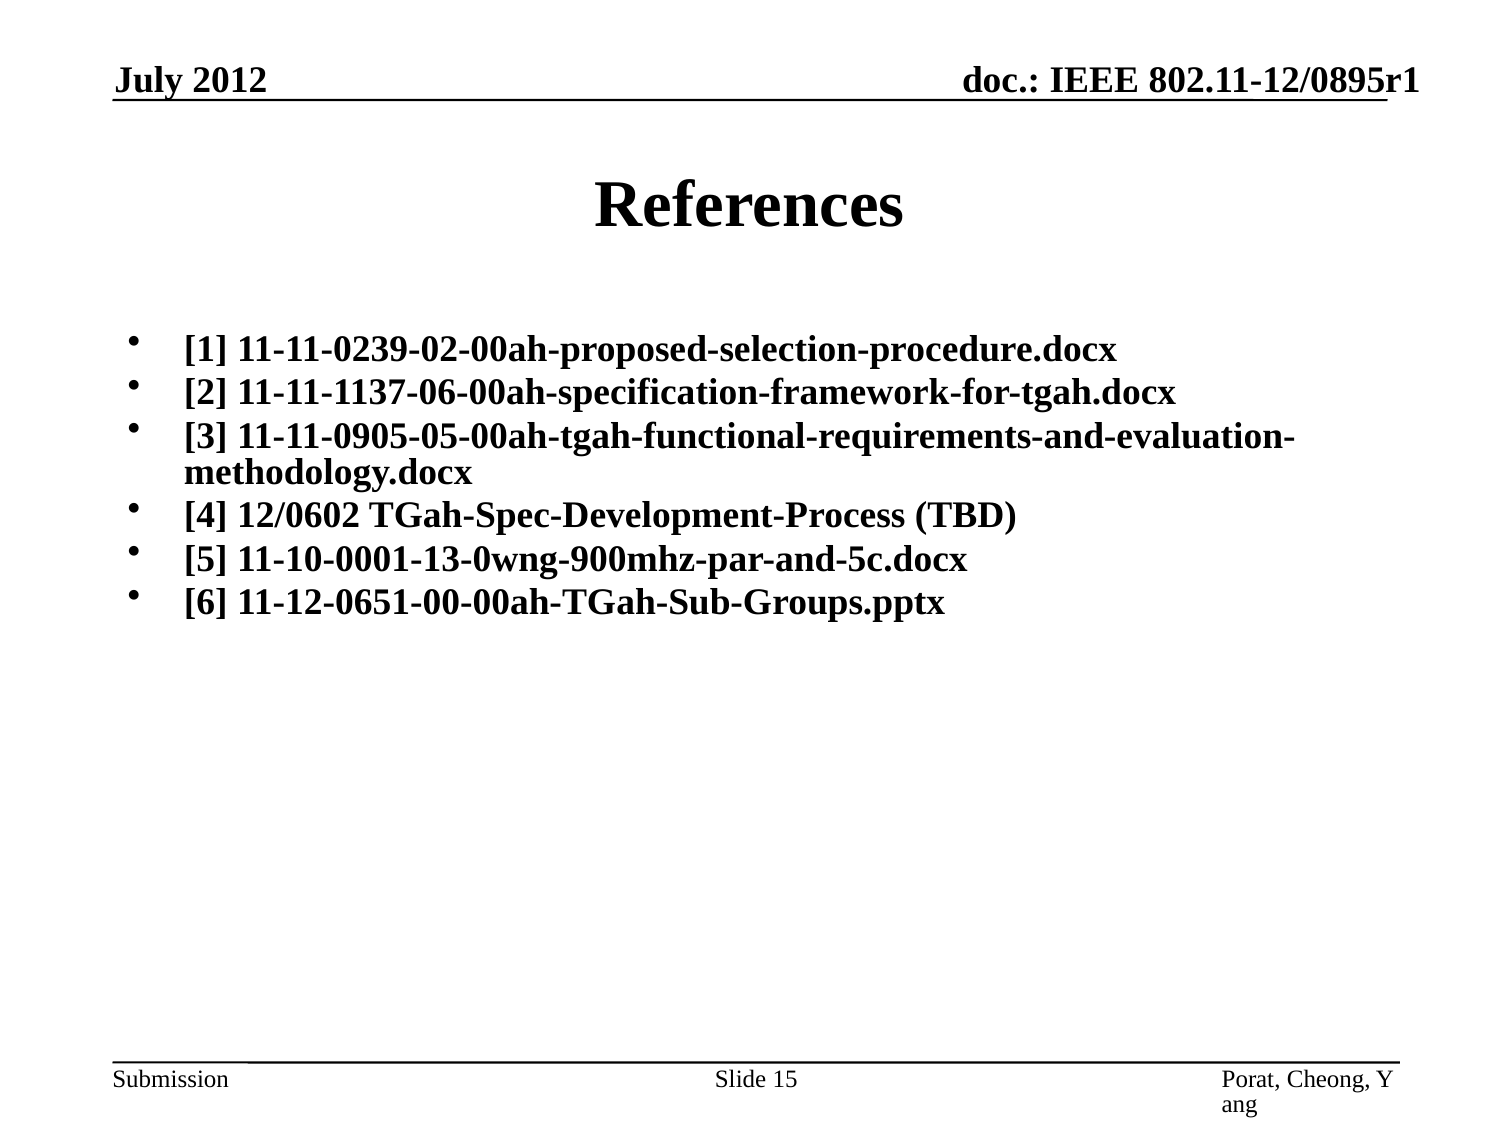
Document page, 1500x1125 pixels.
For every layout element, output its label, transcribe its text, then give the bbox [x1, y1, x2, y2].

list [1] 11-11-0239-02-00ah-proposed-selection-procedure.docx [2] 11-11-1137-06-00ah-specification-framework-for-tgah.docx [3] 11-11-0905-05-00ah-tgah-functional-requirements-and-evaluation-methodology.docx [4] 12/0602 TGah-Spec-Development-Process (TBD) [5] 11-10-0001-13-0wng-900mhz-par-and-5c.docx [6] 11-12-0651-00-00ah-TGah-Sub-Groups.pptx [112, 324, 1388, 1001]
title References [112, 112, 1388, 288]
footer Porat, Cheong, Yang [1221, 1061, 1402, 1093]
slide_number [114, 54, 313, 101]
slide_number Slide 15 [712, 1061, 800, 1093]
